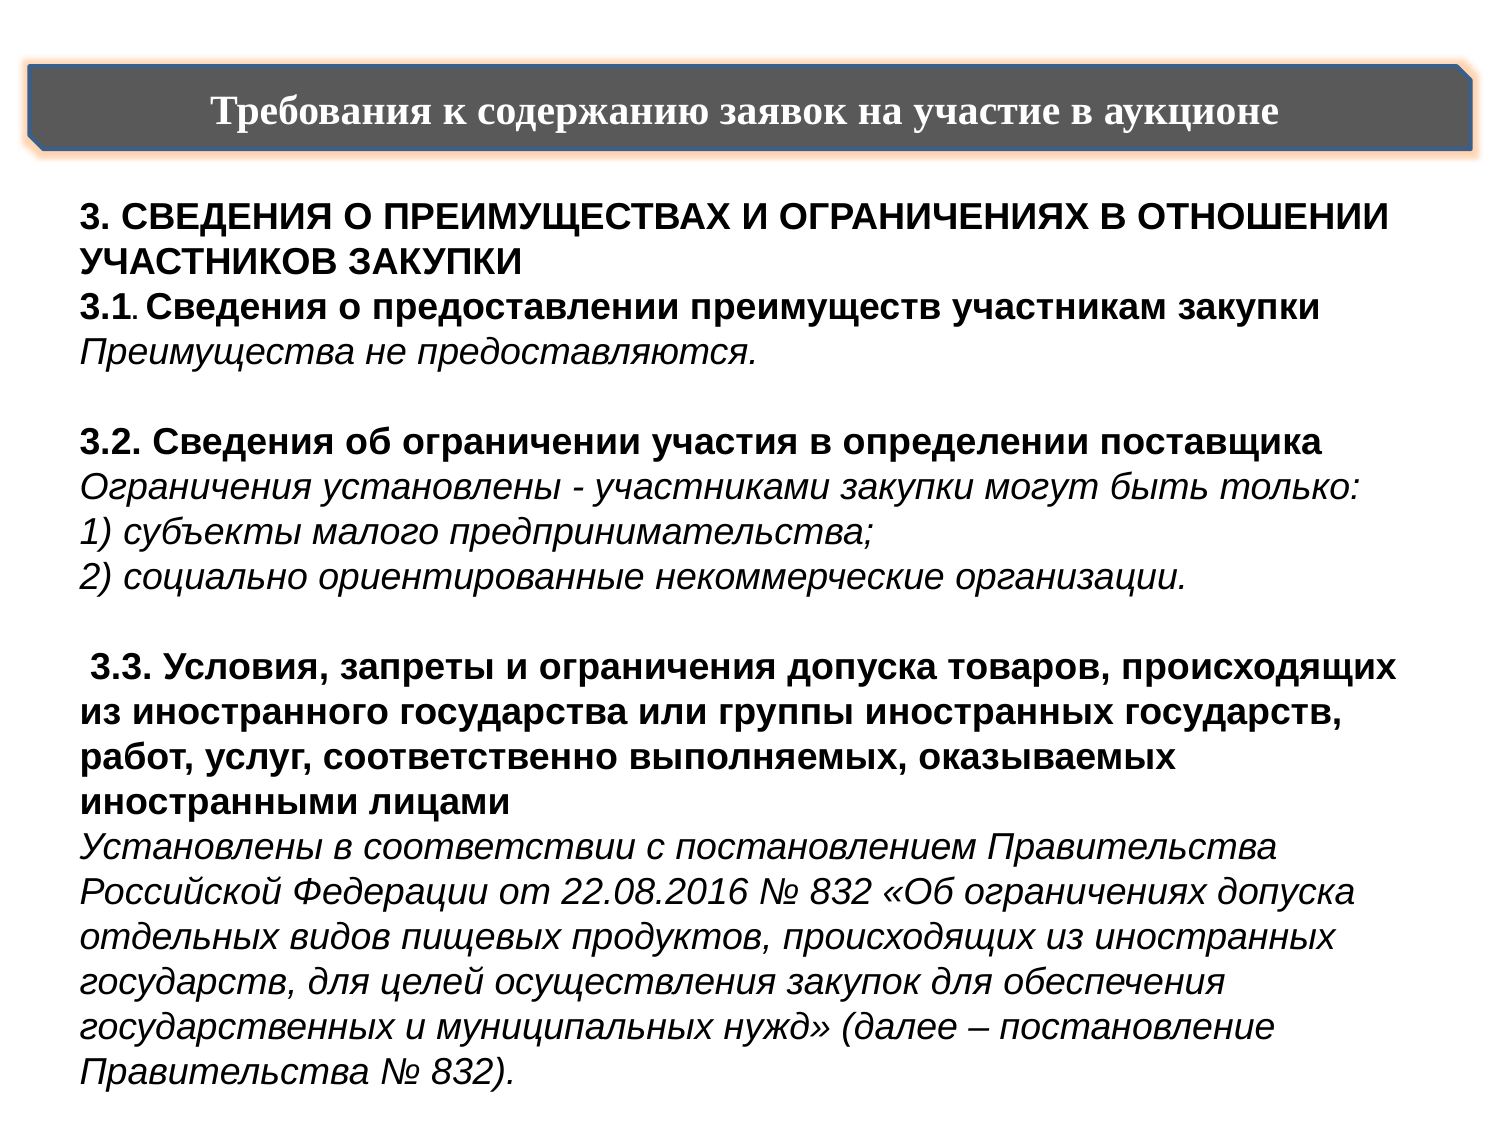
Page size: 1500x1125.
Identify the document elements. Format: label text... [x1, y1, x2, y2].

text_box [0, 0, 1500, 75]
text_box 3. Сведения о преимуществах и ограничениях в отношении участников закупки 3.1. Сведения о предоставлении преимуществ участникам закупки Преимущества не предоставляются. 3.2. Сведения об ограничении участия в определении поставщика Ограничения установлены - участниками закупки могут быть только: 1) субъекты малого предпринимательства; 2) социально ориентированные некоммерческие организации. 3.3. Условия, запреты и ограничения допуска товаров, происходящих из иностранного государства или группы иностранных государств, работ, услуг, соответственно выполняемых, оказываемых иностранными лицами Установлены в соответствии с постановлением Правительства Российской Федерации от 22.08.2016 № 832 «Об ограничениях допуска отдельных видов пищевых продуктов, происходящих из иностранных государств, для целей осуществления закупок для обеспечения государственных и муниципальных нужд» (далее – постановление Правительства № 832). [64, 184, 1447, 1125]
text_box Требования к содержанию заявок на участие в аукционе [27, 75, 1473, 152]
